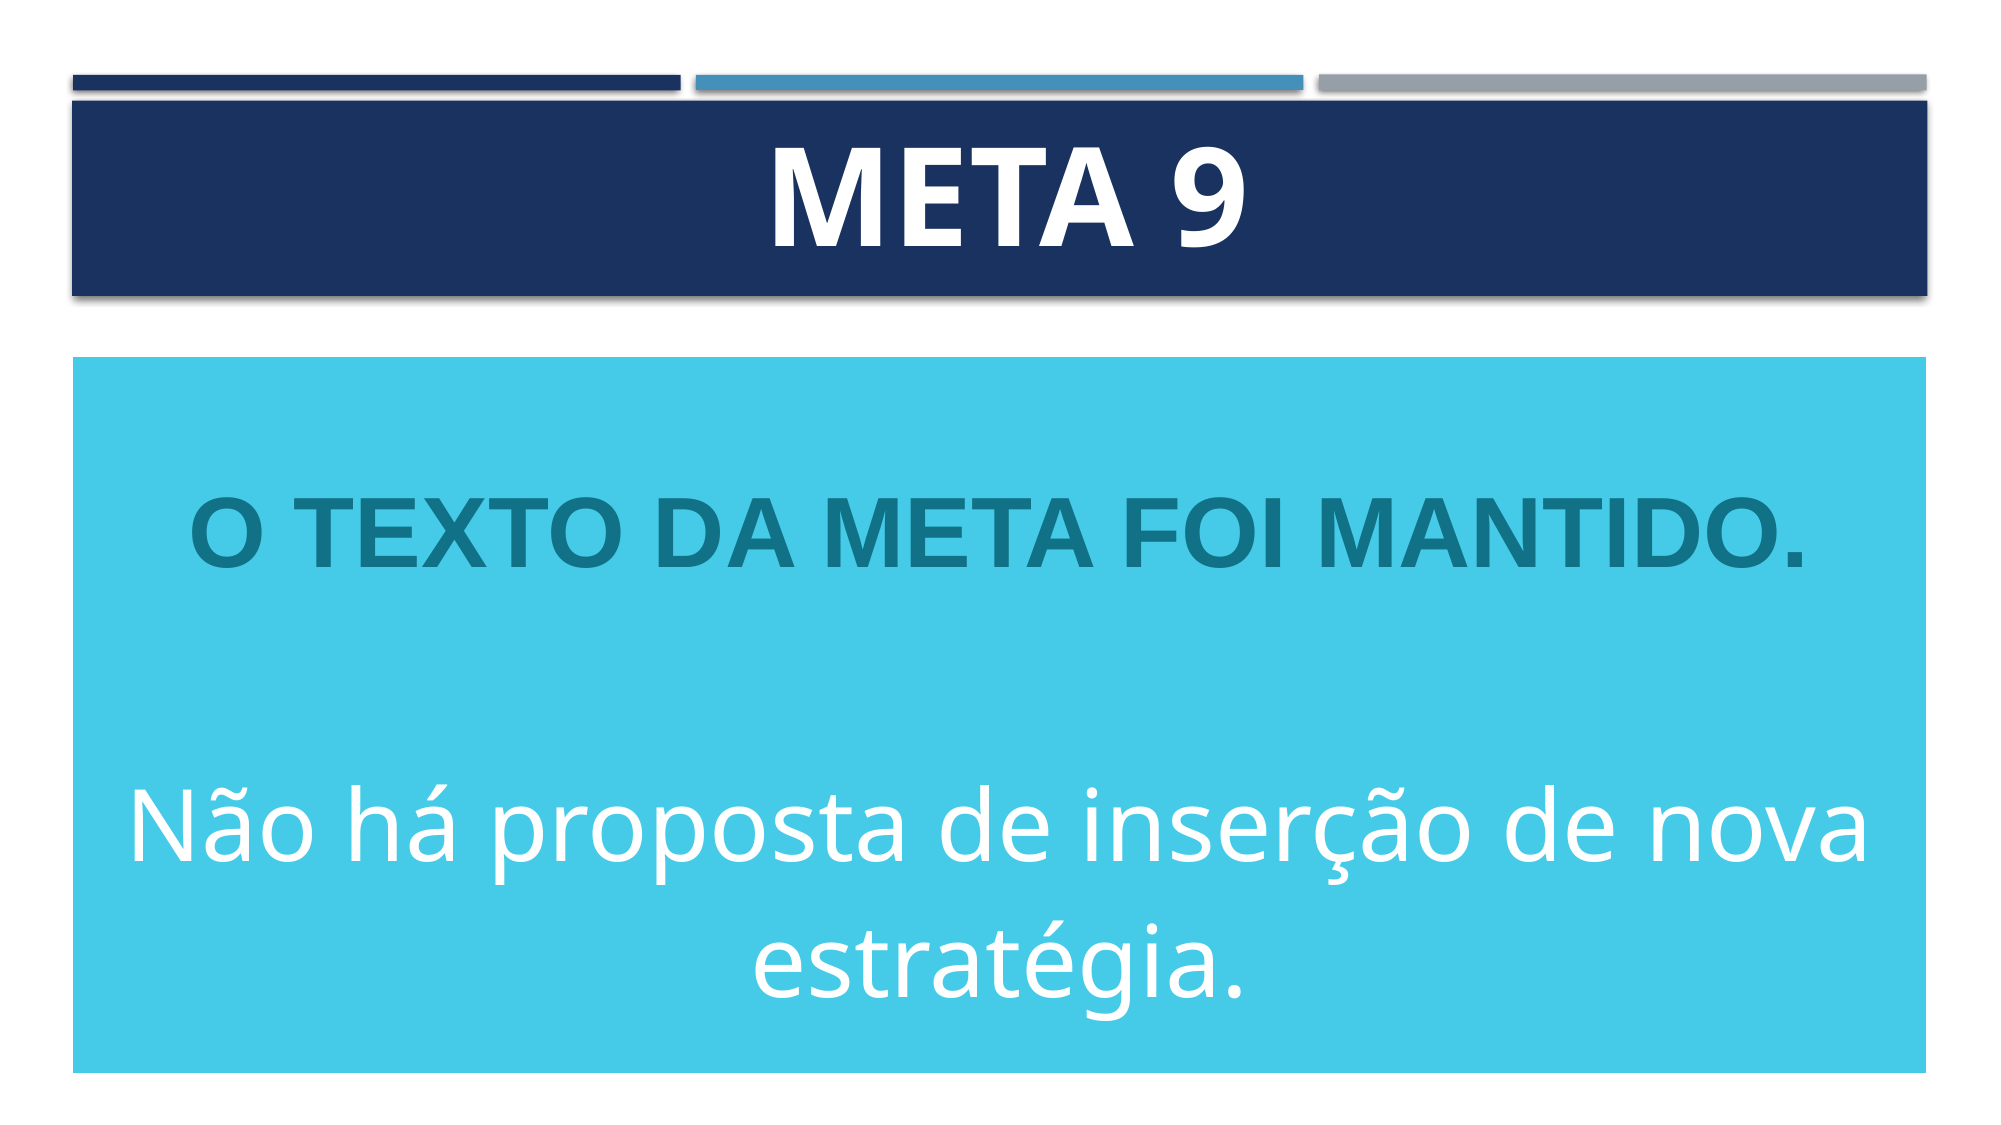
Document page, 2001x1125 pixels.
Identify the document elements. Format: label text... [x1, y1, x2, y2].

table_cell Não há proposta de inserção de nova estratégia. [73, 715, 1926, 1073]
title Meta 9 [108, 115, 1905, 282]
table_header O TEXTO DA META FOI MANTIDO. [73, 357, 1926, 715]
